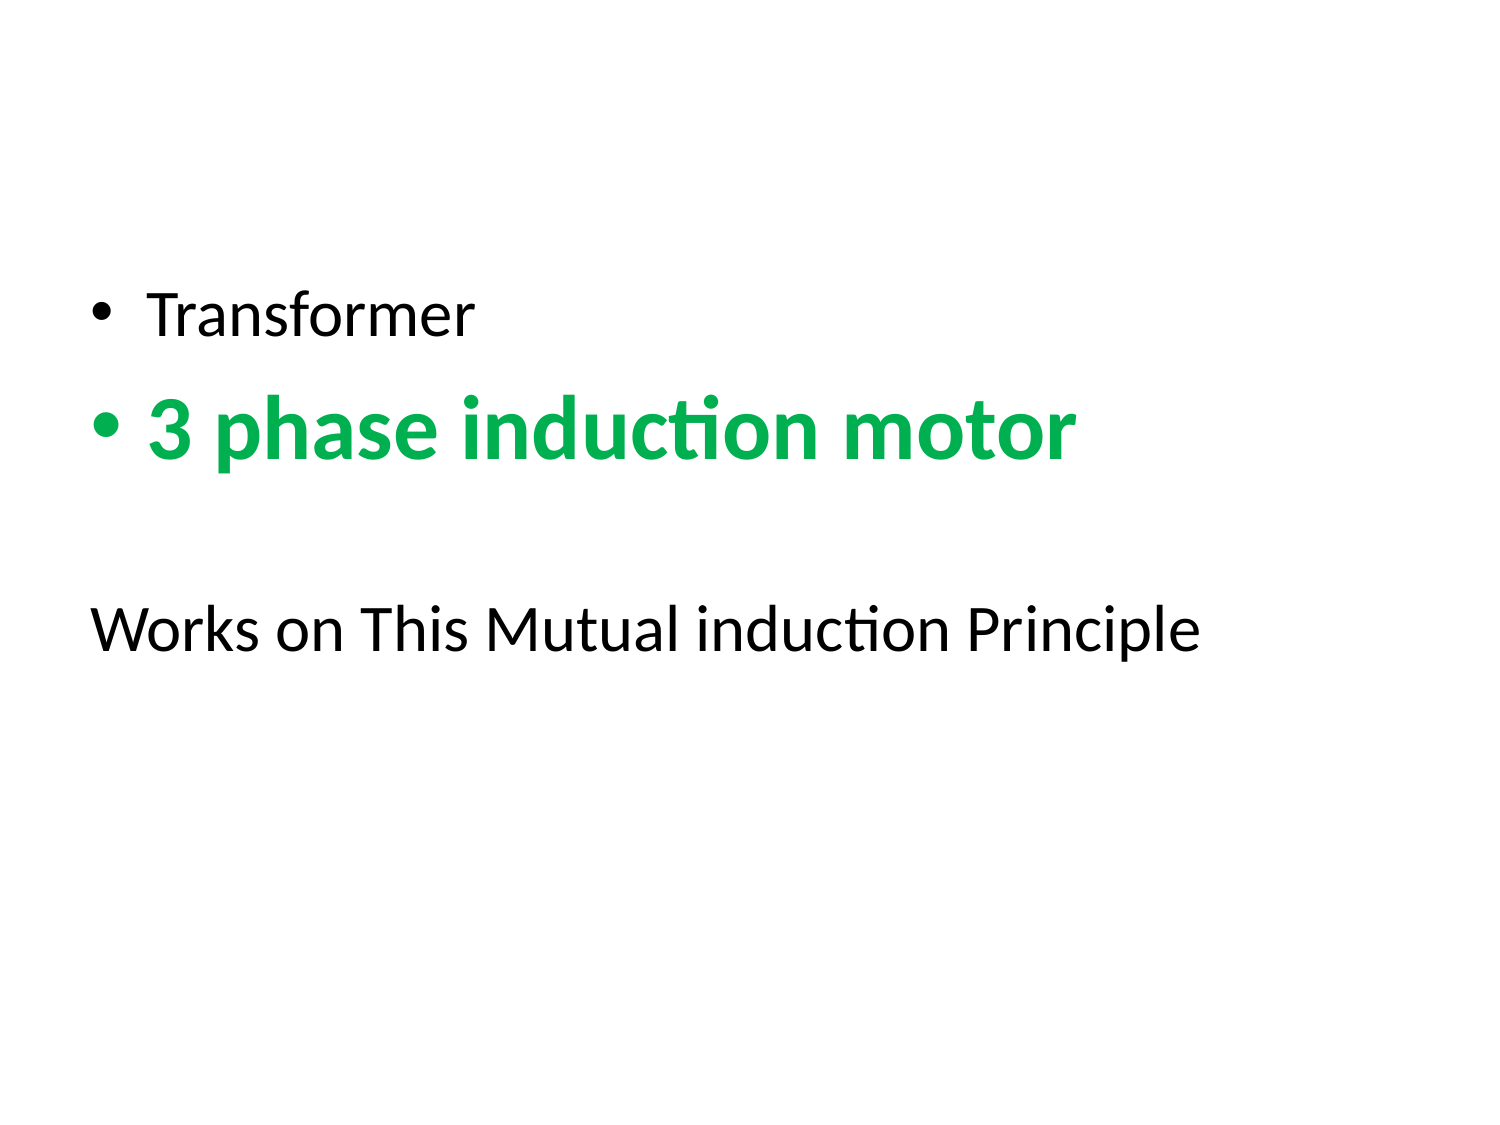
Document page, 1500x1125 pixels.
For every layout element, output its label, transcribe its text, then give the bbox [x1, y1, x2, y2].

list Transformer 3 phase induction motor Works on This Mutual induction Principle [75, 262, 1425, 1005]
